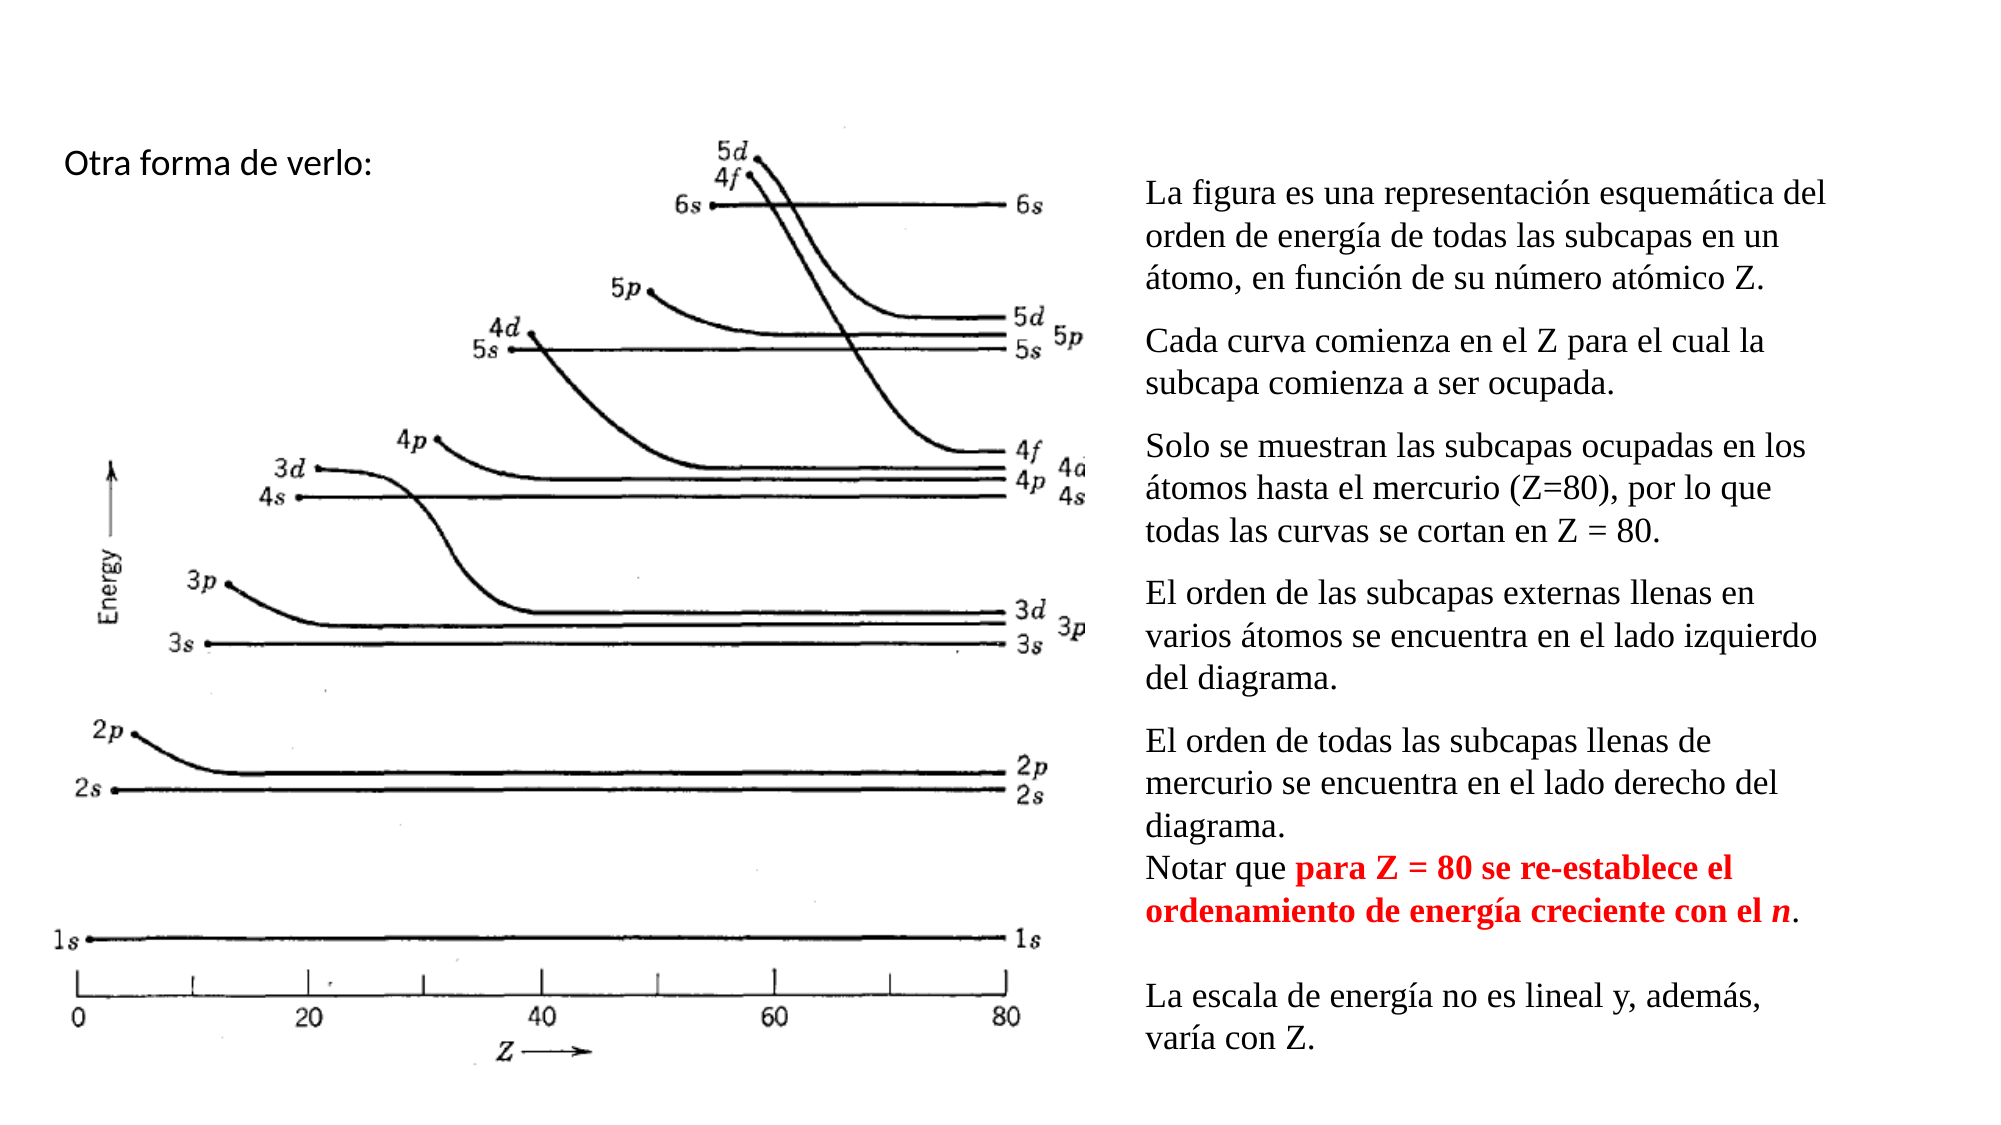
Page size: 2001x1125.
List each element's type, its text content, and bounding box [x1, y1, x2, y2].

text_box La figura es una representación esquemática del orden de energía de todas las subcapas en un átomo, en función de su número atómico Z. Cada curva comienza en el Z para el cual la subcapa comienza a ser ocupada. Solo se muestran las subcapas ocupadas en los átomos hasta el mercurio (Z=80), por lo que todas las curvas se cortan en Z = 80. El orden de las subcapas externas llenas en varios átomos se encuentra en el lado izquierdo del diagrama. El orden de todas las subcapas llenas de mercurio se encuentra en el lado derecho del diagrama. Notar que para Z = 80 se re-establece el ordenamiento de energía creciente con el n. La escala de energía no es lineal y, además, varía con Z. [1130, 161, 1854, 1065]
picture [31, 94, 1085, 1073]
